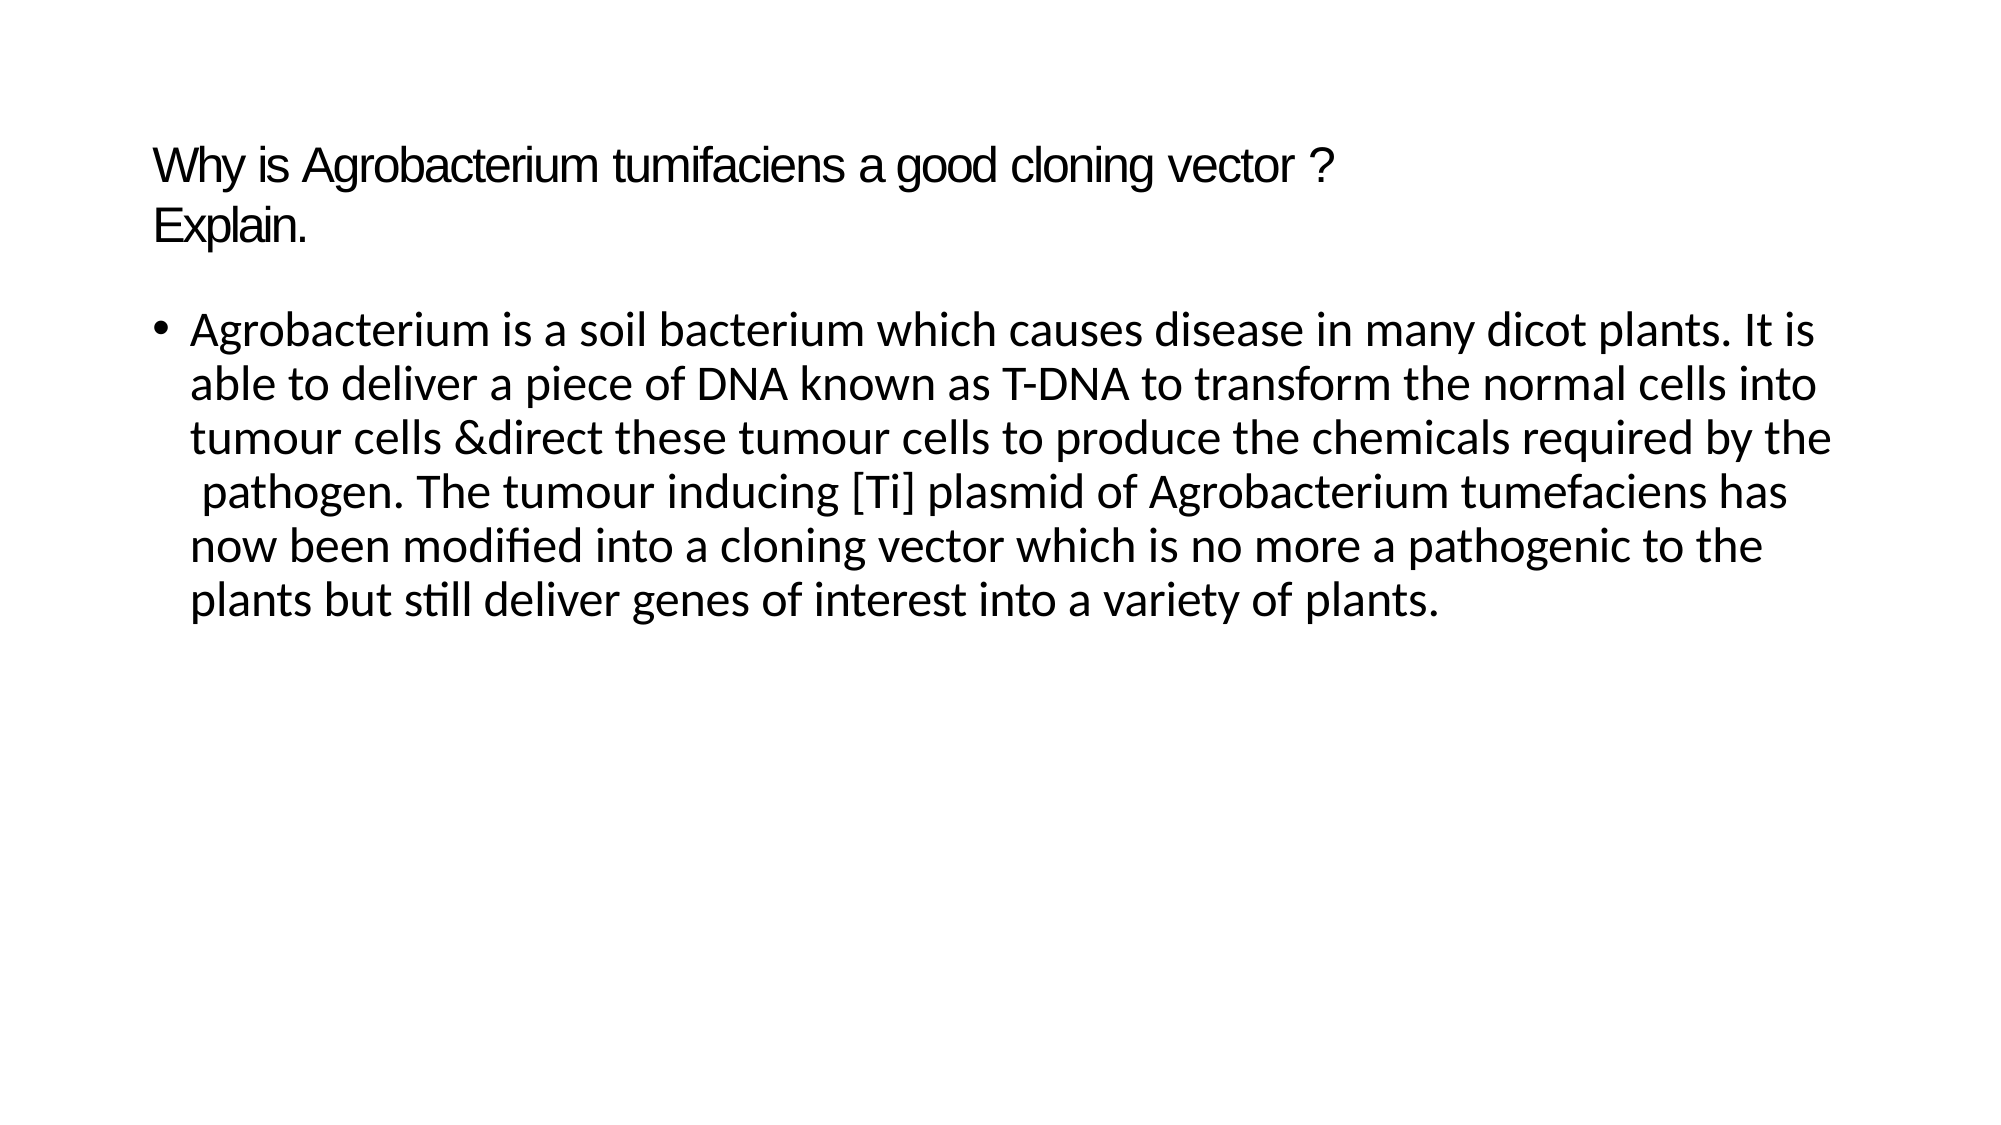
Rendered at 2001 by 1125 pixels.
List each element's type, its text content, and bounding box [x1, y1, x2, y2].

text_box Agrobacterium is a soil bacterium which causes disease in many dicot plants. It is able to deliver a piece of DNA known as T-DNA to transform the normal cells into tumour cells &direct these tumour cells to produce the chemicals required by the pathogen. The tumour inducing [Ti] plasmid of Agrobacterium tumefaciens has now been modified into a cloning vector which is no more a pathogenic to the plants but still deliver genes of interest into a variety of plants. [150, 295, 1842, 628]
title Why is Agrobacterium tumifaciens a good cloning vector ? Explain. [150, 130, 1483, 295]
